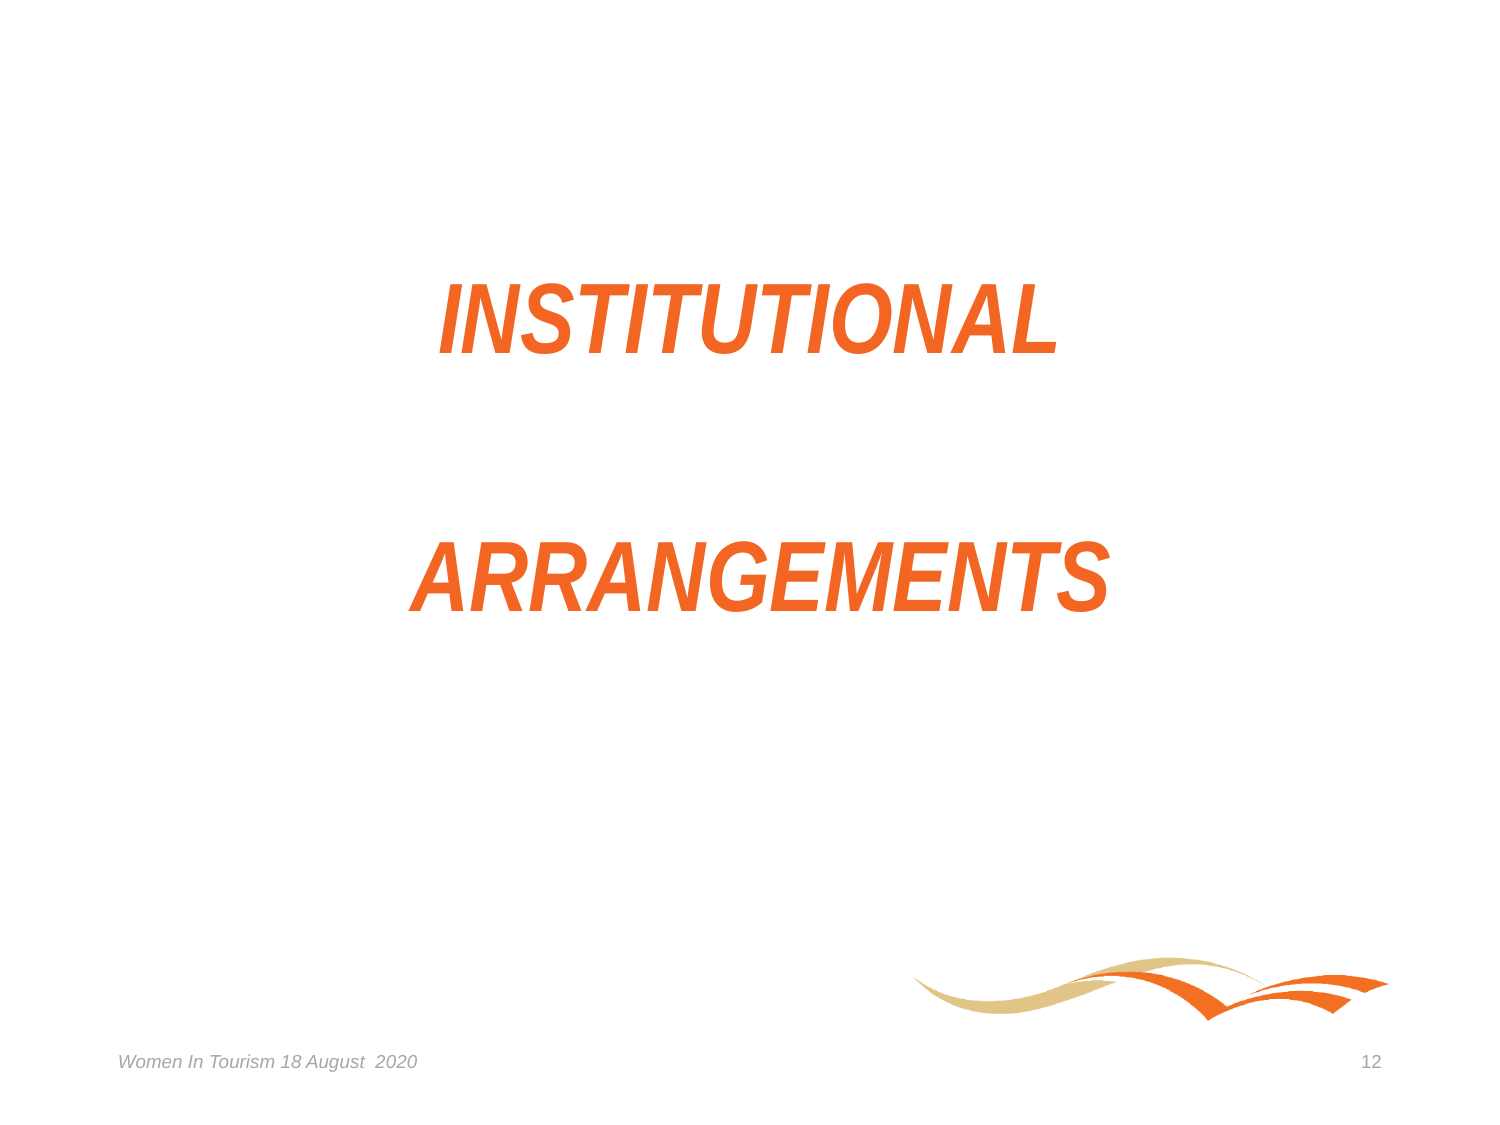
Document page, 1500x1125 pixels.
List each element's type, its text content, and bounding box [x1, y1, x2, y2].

slide_number 12 [1216, 1042, 1397, 1103]
footer Women In Tourism 18 August 2020 [103, 1042, 1183, 1103]
picture [904, 949, 1397, 1034]
list INSTITUTIONAL ARRANGEMENTS [103, 104, 1397, 938]
